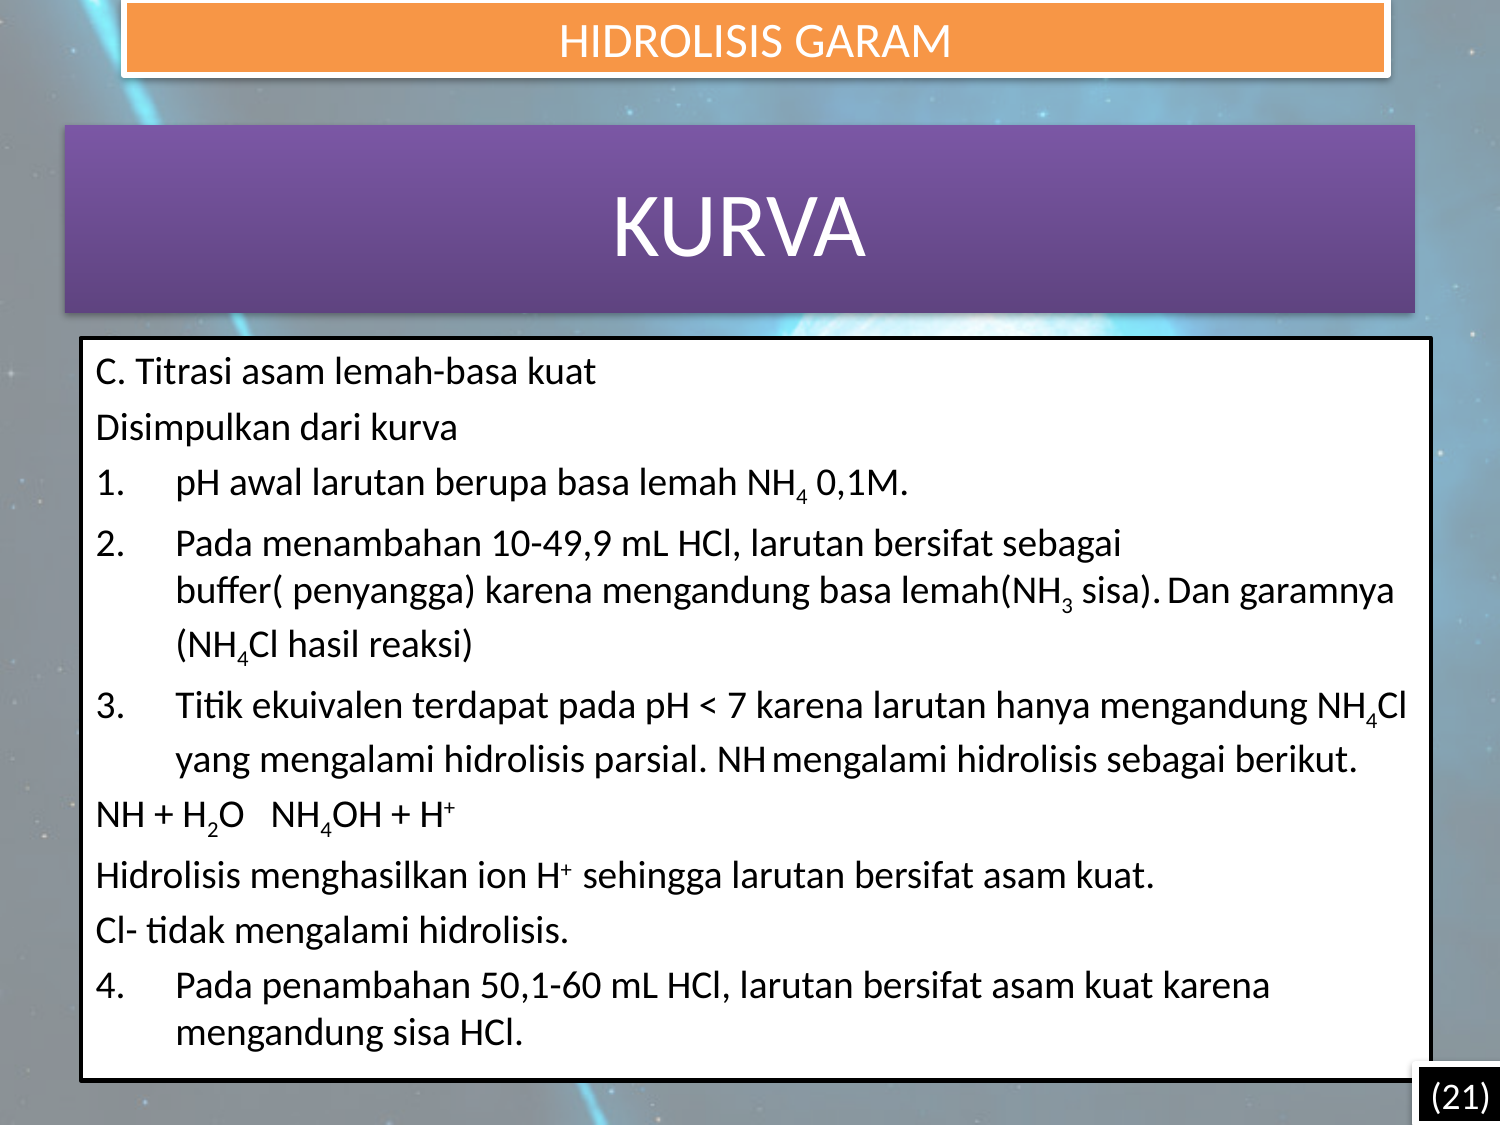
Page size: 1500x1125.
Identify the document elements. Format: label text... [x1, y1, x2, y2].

text_box HIDROLISIS GARAM [121, 0, 1391, 78]
text_box (21) [1412, 1061, 1500, 1125]
text_box KURVA [64, 125, 1415, 313]
